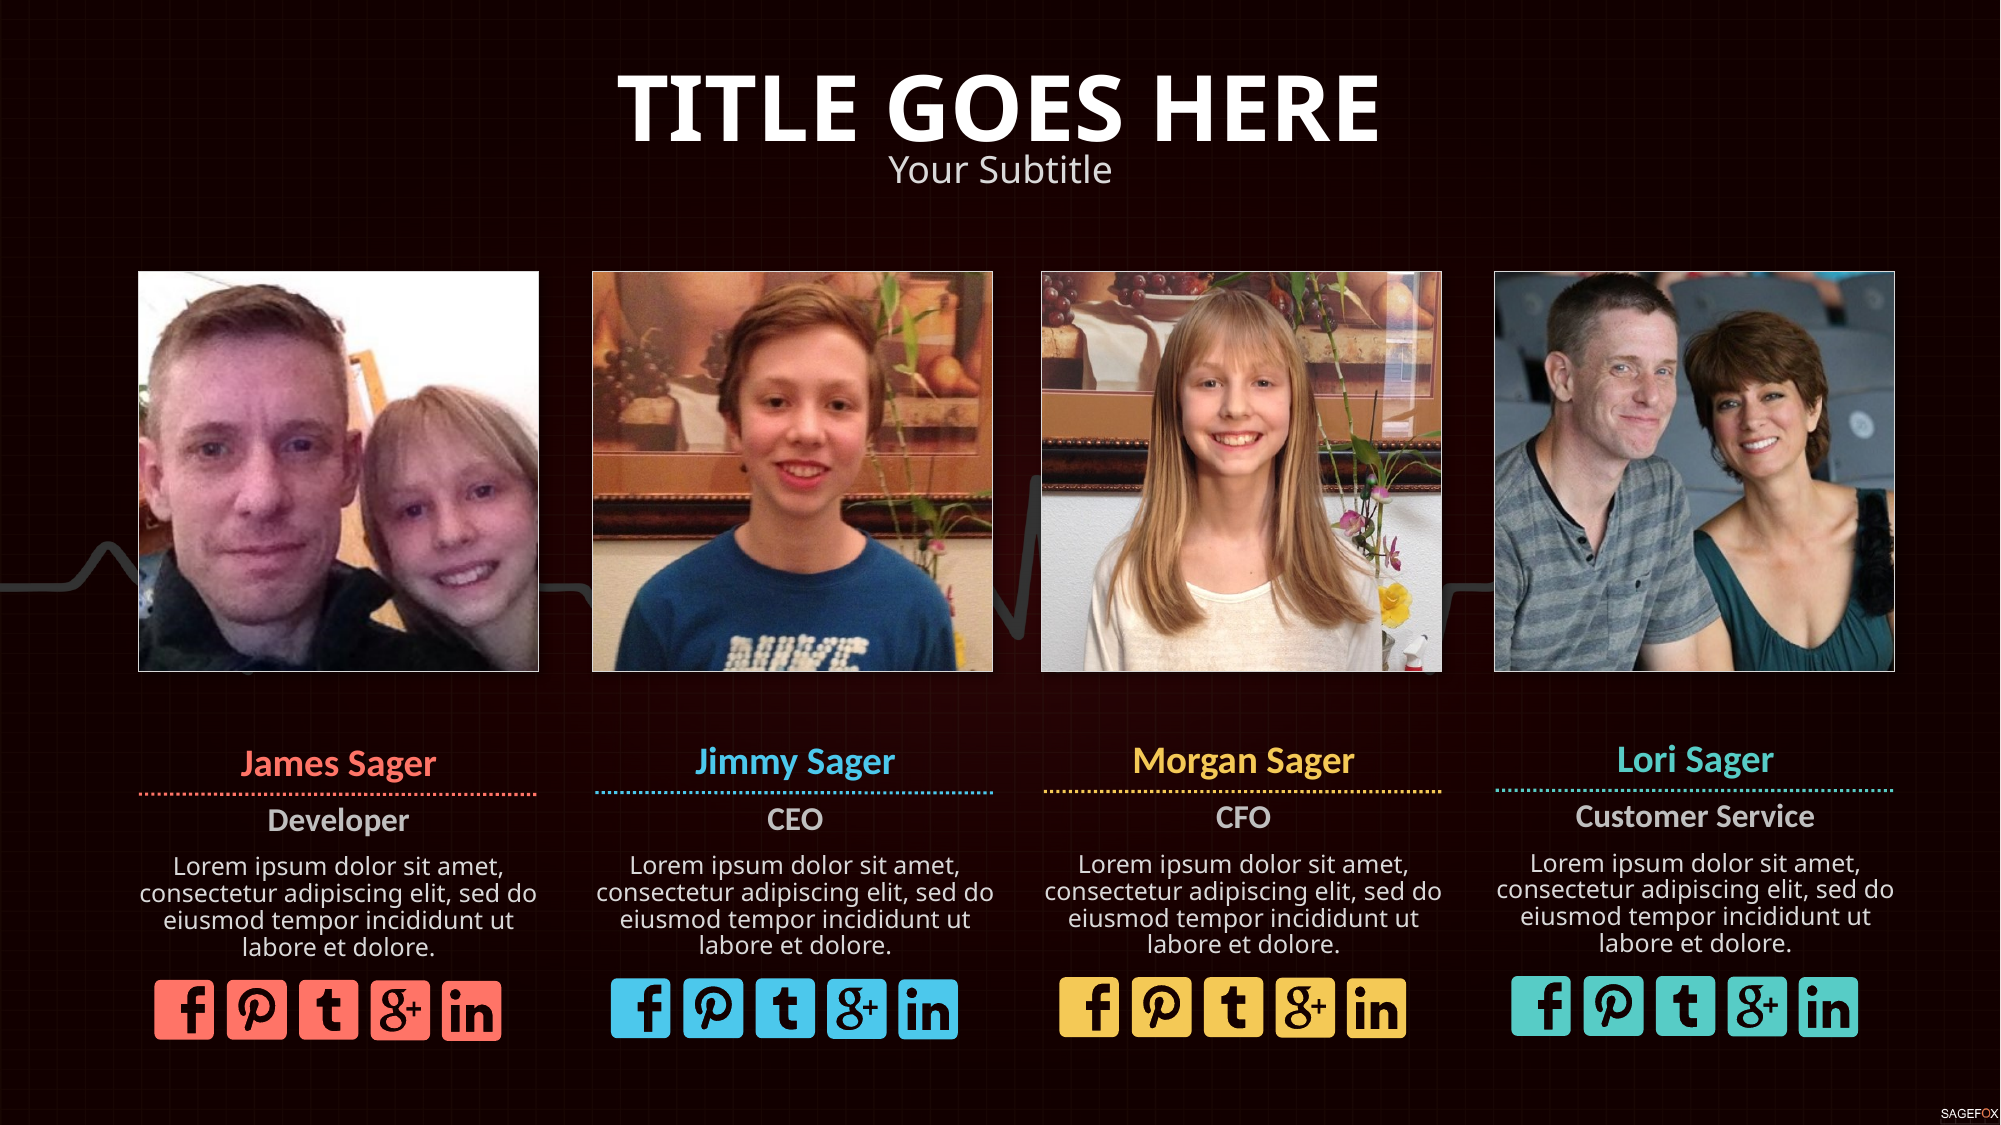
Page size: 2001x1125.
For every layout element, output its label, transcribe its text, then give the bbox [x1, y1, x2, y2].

text_box [1040, 270, 1442, 672]
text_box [610, 978, 958, 1040]
text_box Lorem ipsum dolor sit amet, consectetur adipiscing elit, sed do eiusmod tempor incididunt ut labore et dolore. [1043, 851, 1444, 965]
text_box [1511, 976, 1859, 1038]
text_box Jimmy Sager [620, 740, 971, 784]
text_box Lori Sager [1520, 738, 1871, 781]
text_box CEO [620, 798, 971, 841]
text_box [138, 270, 540, 672]
text_box [591, 270, 993, 672]
text_box Lorem ipsum dolor sit amet, consectetur adipiscing elit, sed do eiusmod tempor incididunt ut labore et dolore. [1495, 850, 1896, 964]
text_box [1494, 271, 1896, 673]
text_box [548, 42, 1452, 199]
text_box James Sager [163, 742, 514, 785]
picture [0, 0, 2001, 1125]
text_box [154, 979, 502, 1041]
text_box Customer Service [1520, 796, 1871, 839]
text_box Lorem ipsum dolor sit amet, consectetur adipiscing elit, sed do eiusmod tempor incididunt ut labore et dolore. [595, 852, 996, 966]
text_box Morgan Sager [1068, 739, 1419, 782]
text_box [1059, 977, 1407, 1039]
text_box CFO [1068, 797, 1419, 840]
text_box Developer [163, 799, 514, 842]
text_box Lorem ipsum dolor sit amet, consectetur adipiscing elit, sed do eiusmod tempor incididunt ut labore et dolore. [138, 854, 539, 968]
